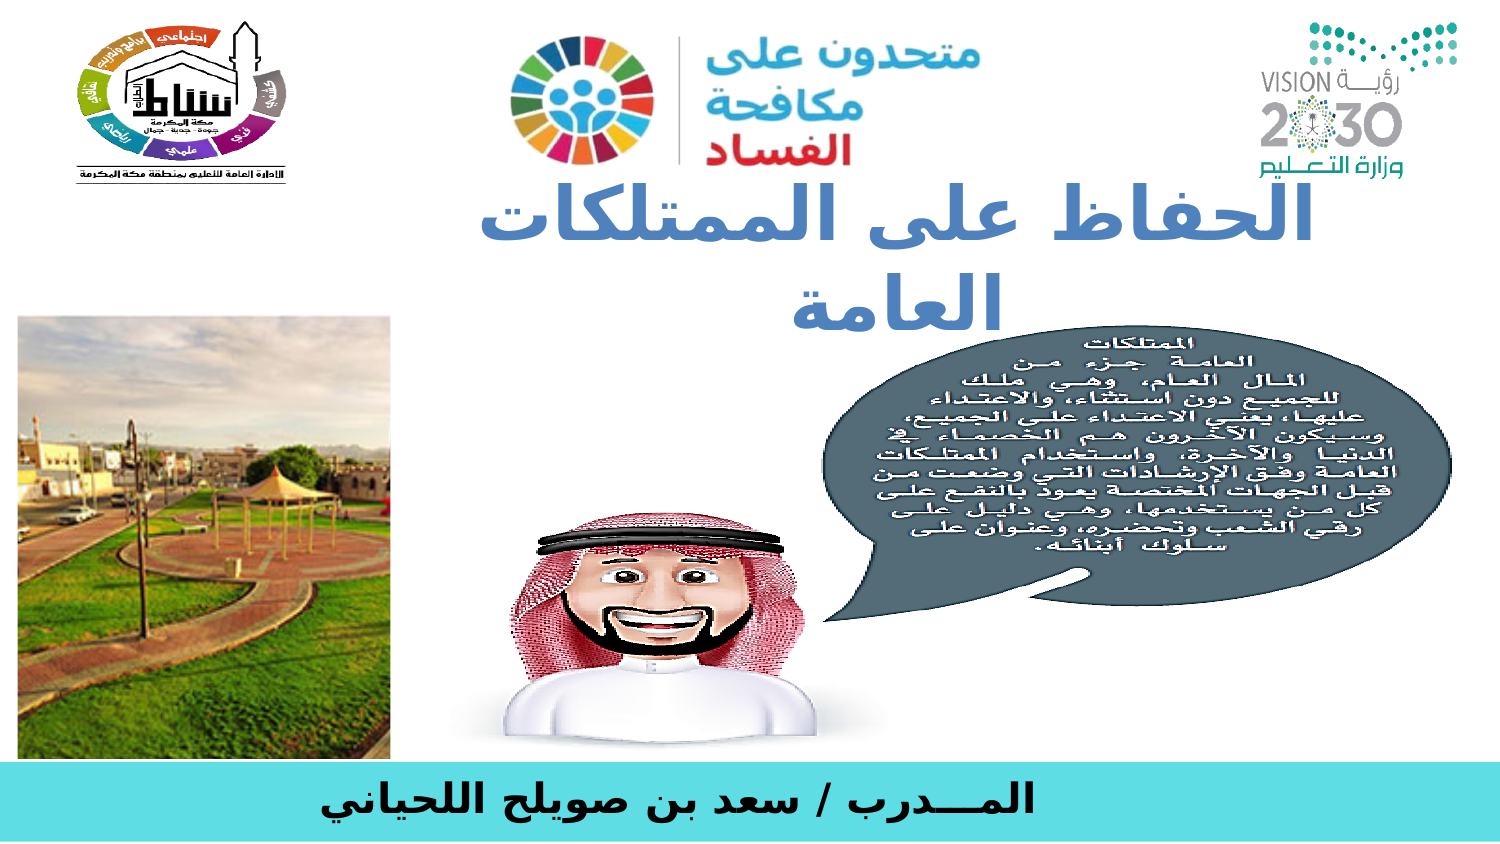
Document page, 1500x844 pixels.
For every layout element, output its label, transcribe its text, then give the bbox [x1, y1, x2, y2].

picture [407, 315, 1483, 759]
picture [478, 15, 1006, 194]
picture [1253, 16, 1462, 184]
picture [17, 315, 391, 759]
picture [70, 15, 291, 184]
text_box الحفاظ على الممتلكات العامة [454, 194, 1341, 313]
